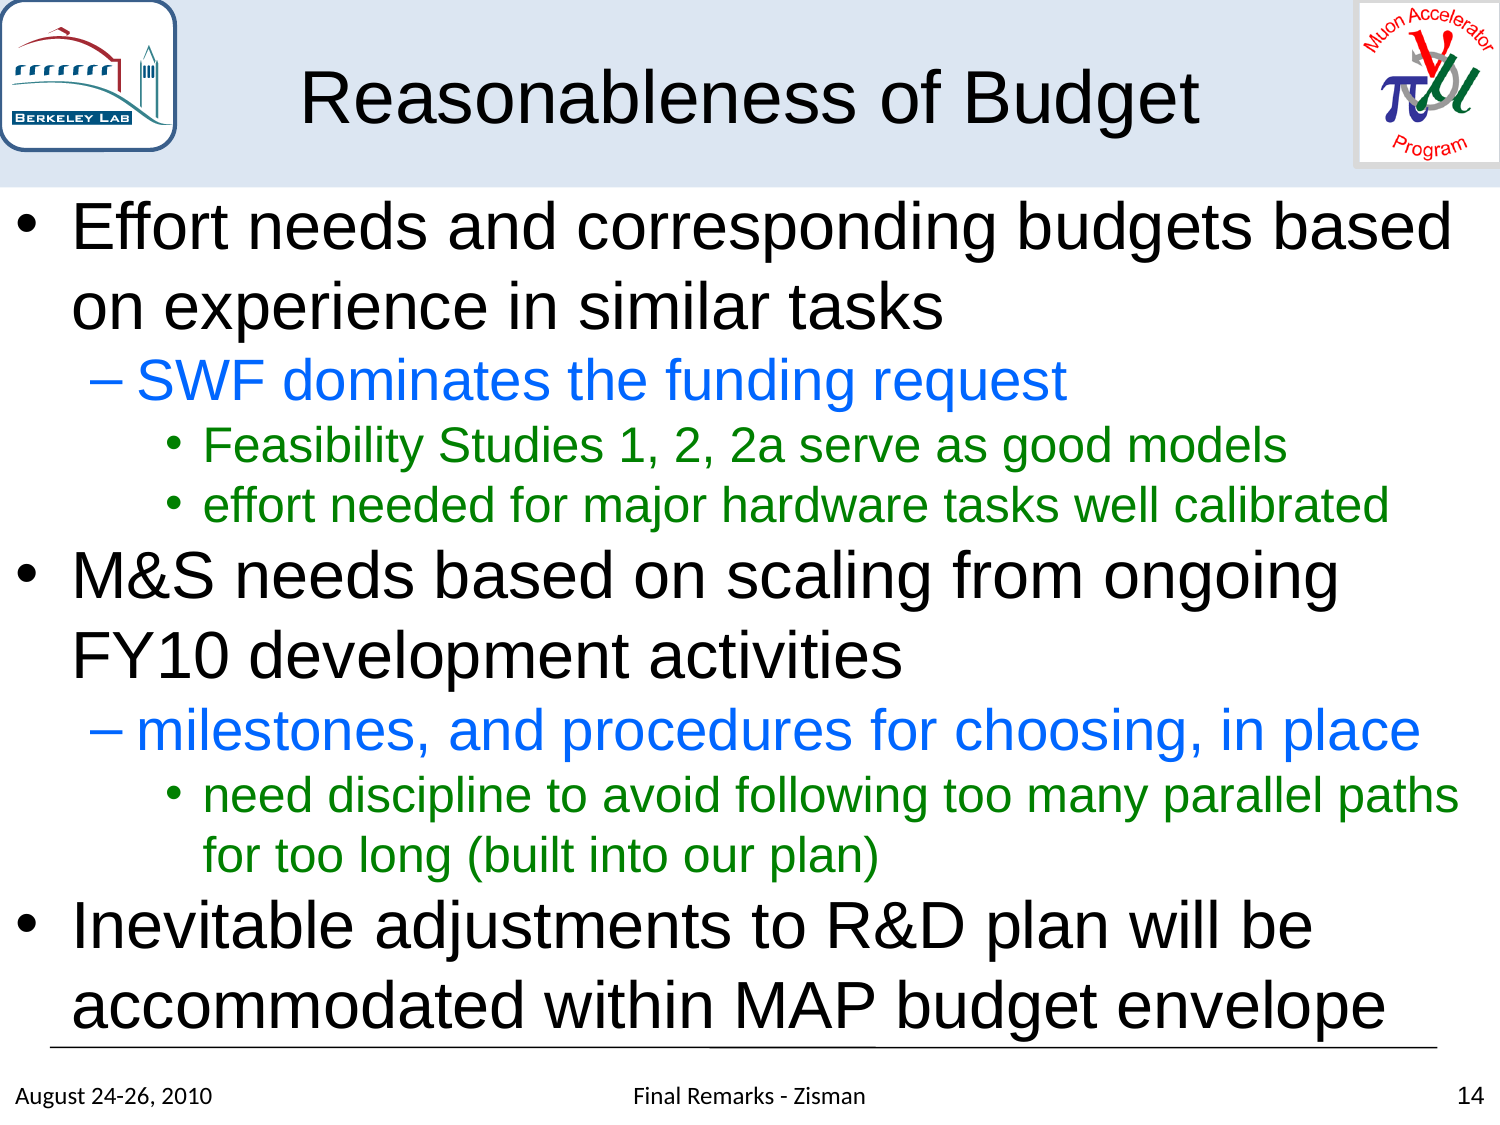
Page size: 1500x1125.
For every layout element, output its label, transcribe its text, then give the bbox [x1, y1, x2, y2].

title Reasonableness of Budget [74, 0, 1426, 174]
footer Final Remarks - Zisman [474, 1065, 1025, 1125]
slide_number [0, 1065, 350, 1125]
list Effort needs and corresponding budgets based on experience in similar tasks SWF dominates the funding request Feasibility Studies 1, 2, 2a serve as good models effort needed for major hardware tasks well calibrated M&S needs based on scaling from ongoing FY10 development activities milestones, and procedures for choosing, in place need discipline to avoid following too many parallel paths for too long (built into our plan) Inevitable adjustments to R&D plan will be accommodated within MAP budget envelope [0, 174, 1500, 1026]
picture [12, 27, 74, 125]
picture [1426, 3, 1500, 162]
slide_number 14 [1149, 1065, 1500, 1125]
